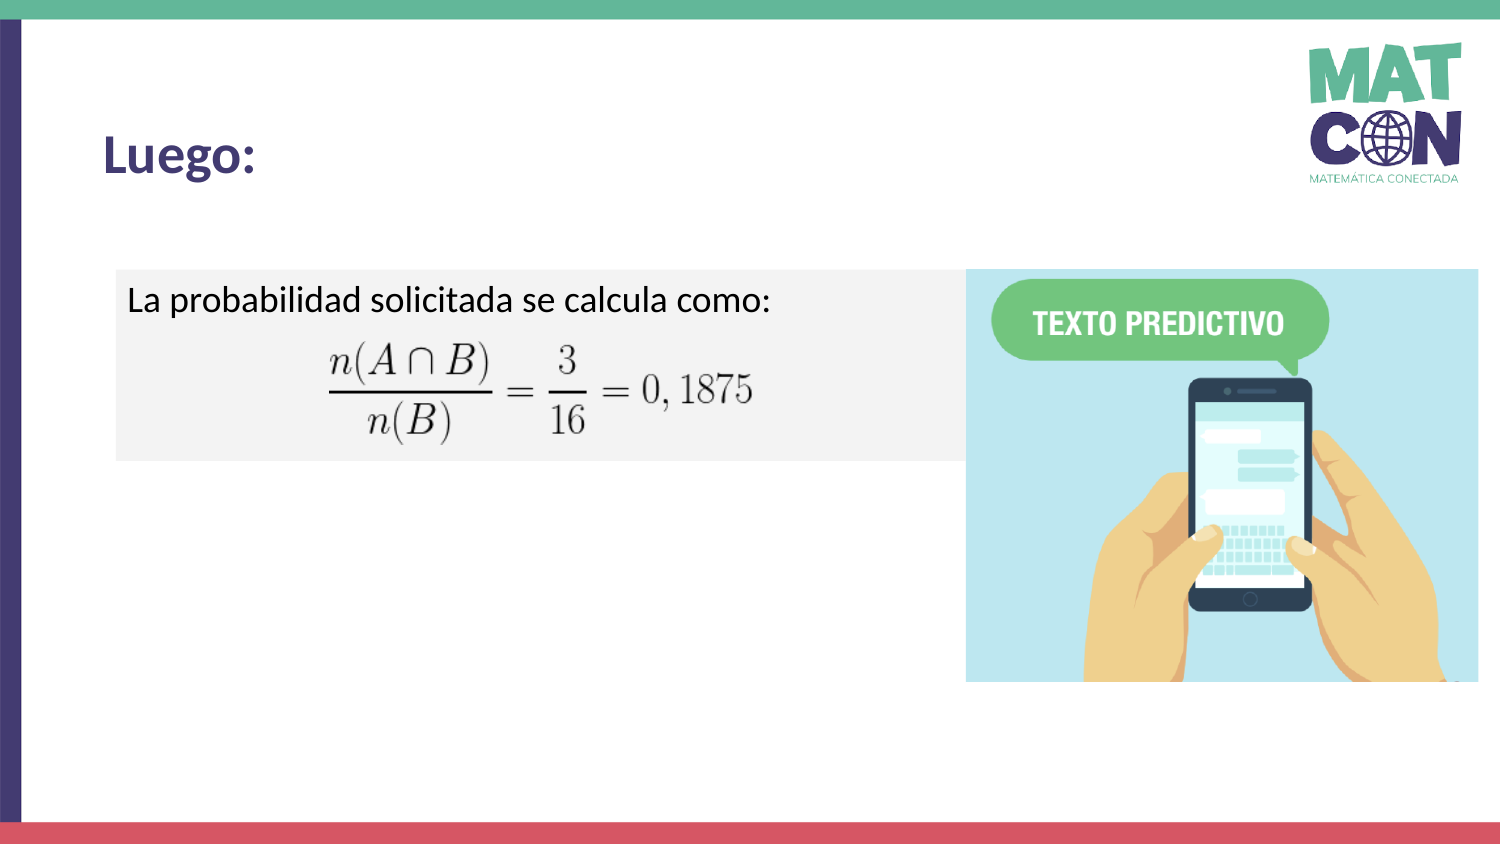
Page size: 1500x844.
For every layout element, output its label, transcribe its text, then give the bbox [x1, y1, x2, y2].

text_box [115, 269, 964, 464]
text_box Luego: [92, 111, 1099, 190]
picture [0, 0, 1500, 844]
